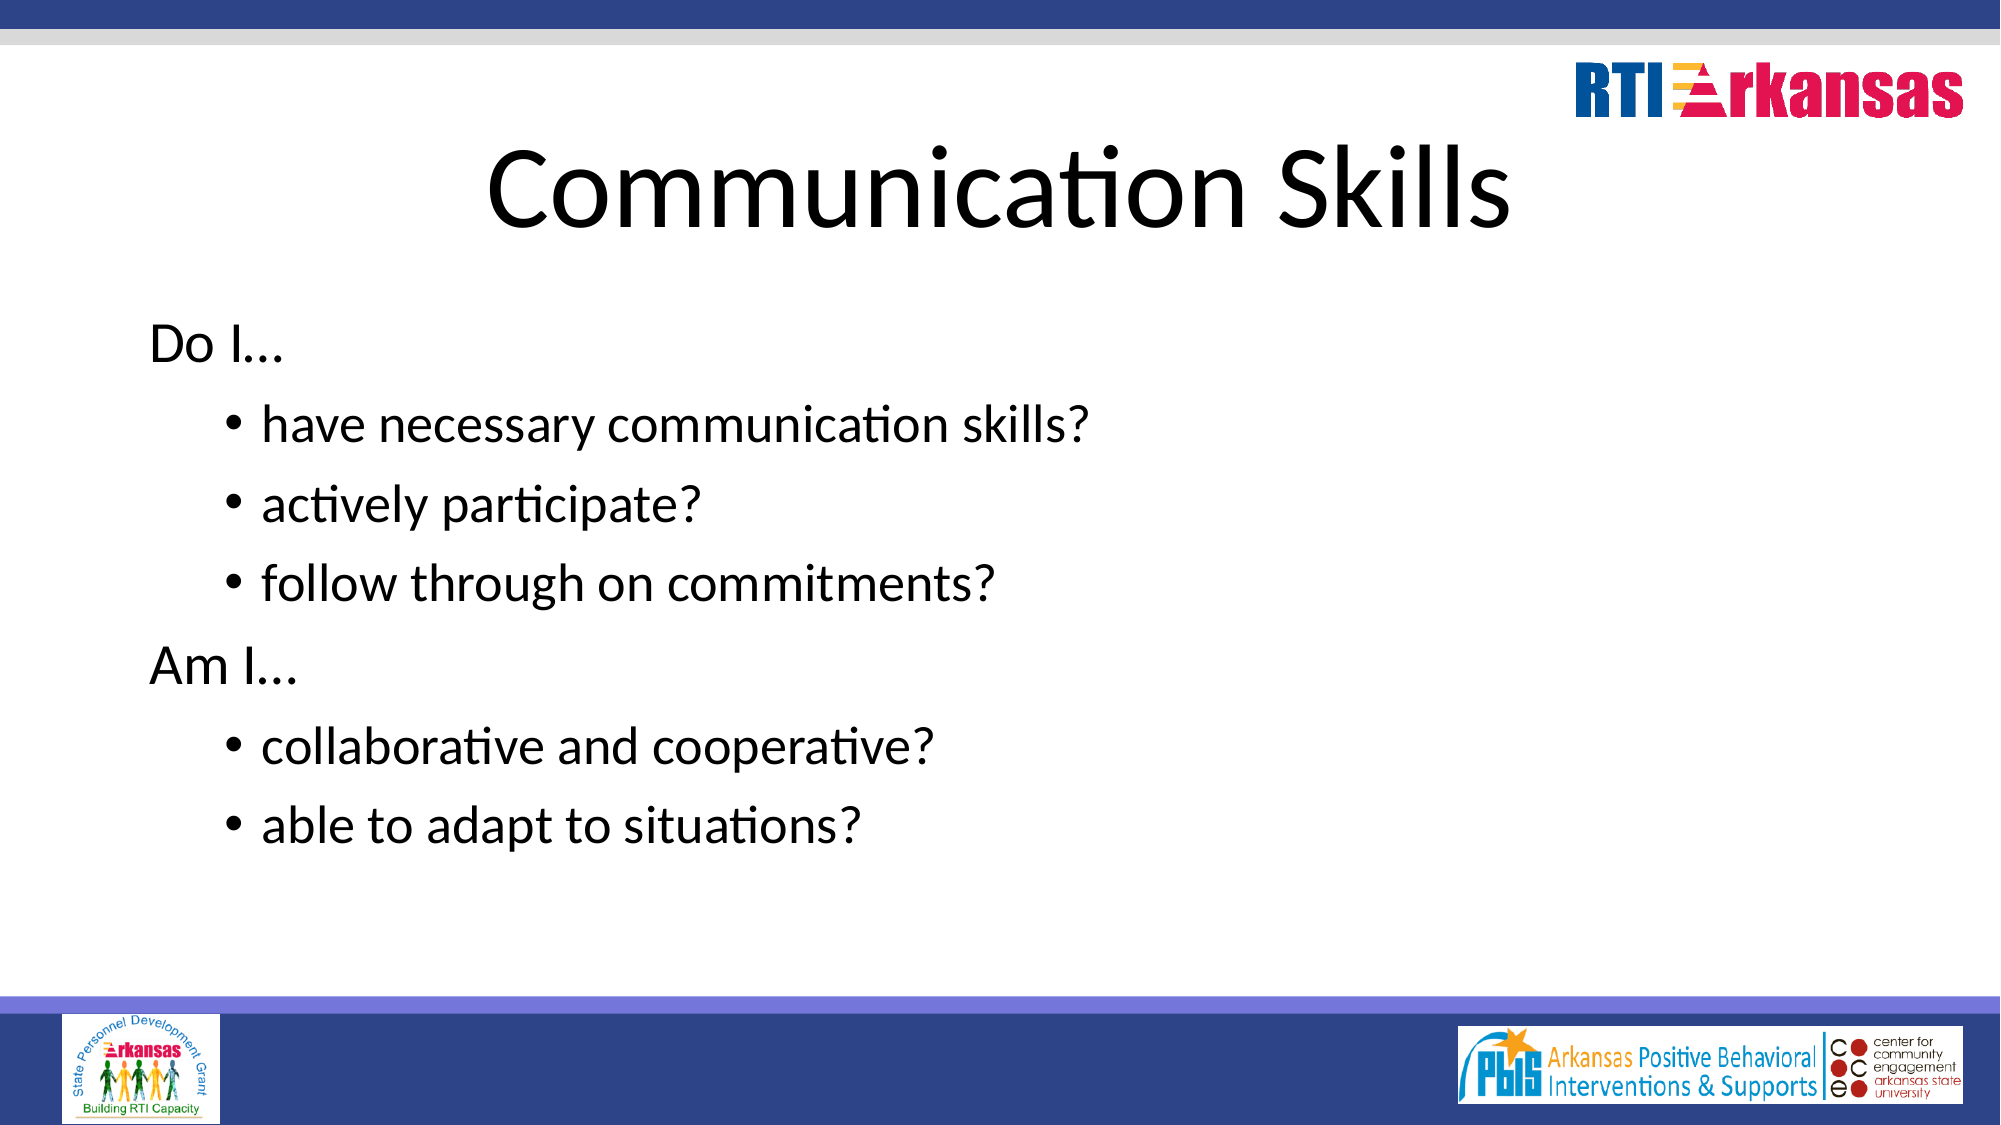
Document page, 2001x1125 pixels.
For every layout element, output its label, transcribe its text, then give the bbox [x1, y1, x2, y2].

picture [62, 1013, 220, 1124]
list Do I… have necessary communication skills? actively participate? follow through on commitments? Am I… collaborative and cooperative? able to adapt to situations? [134, 304, 1866, 912]
picture [1573, 55, 1964, 116]
title Communication Skills [0, 116, 2000, 261]
picture [1458, 1025, 1964, 1104]
